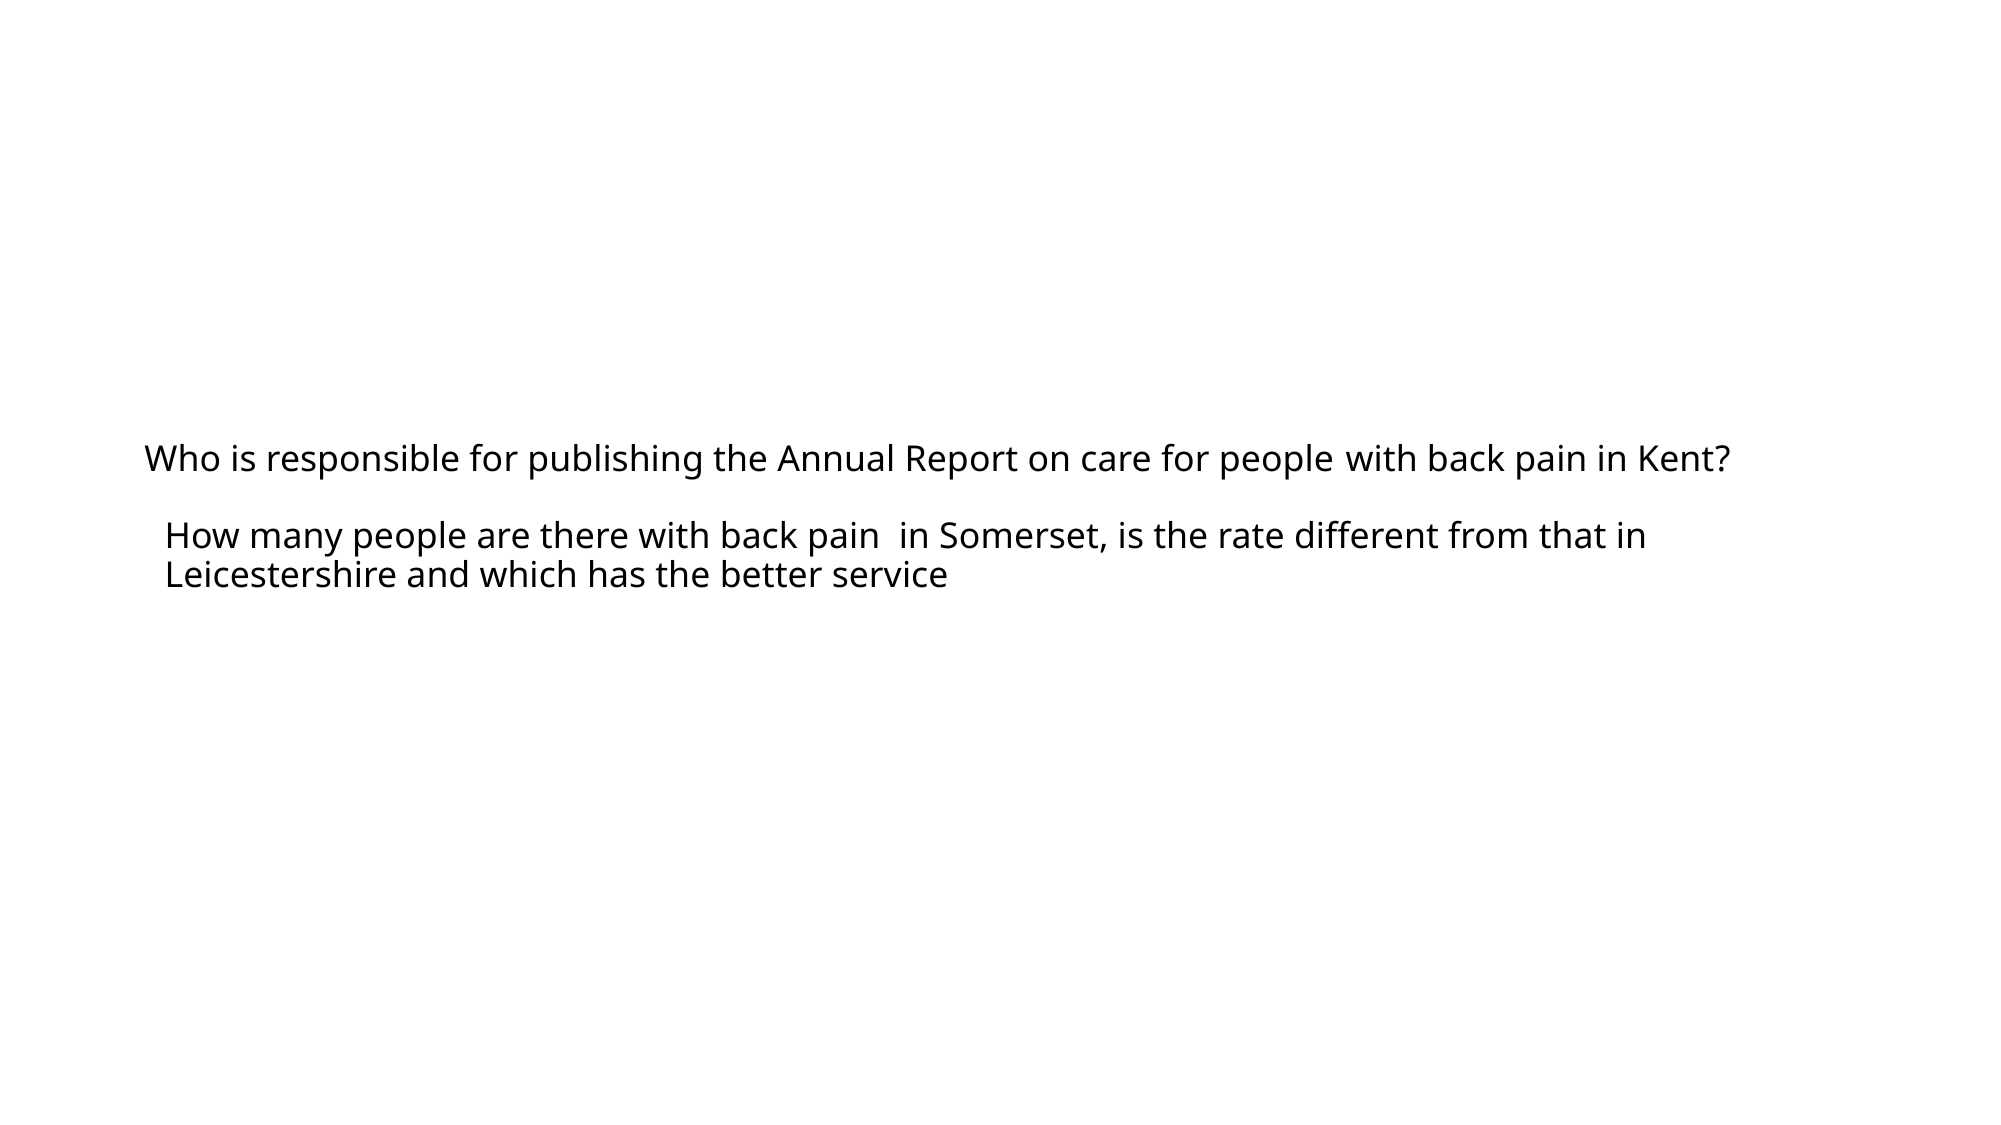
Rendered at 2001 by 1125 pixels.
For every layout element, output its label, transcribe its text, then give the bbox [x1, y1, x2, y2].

title Who is responsible for publishing the Annual Report on care for people with back pain in Kent? How many people are there with back pain in Somerset, is the rate different from that in Leicestershire and which has the better service [129, 430, 1855, 649]
